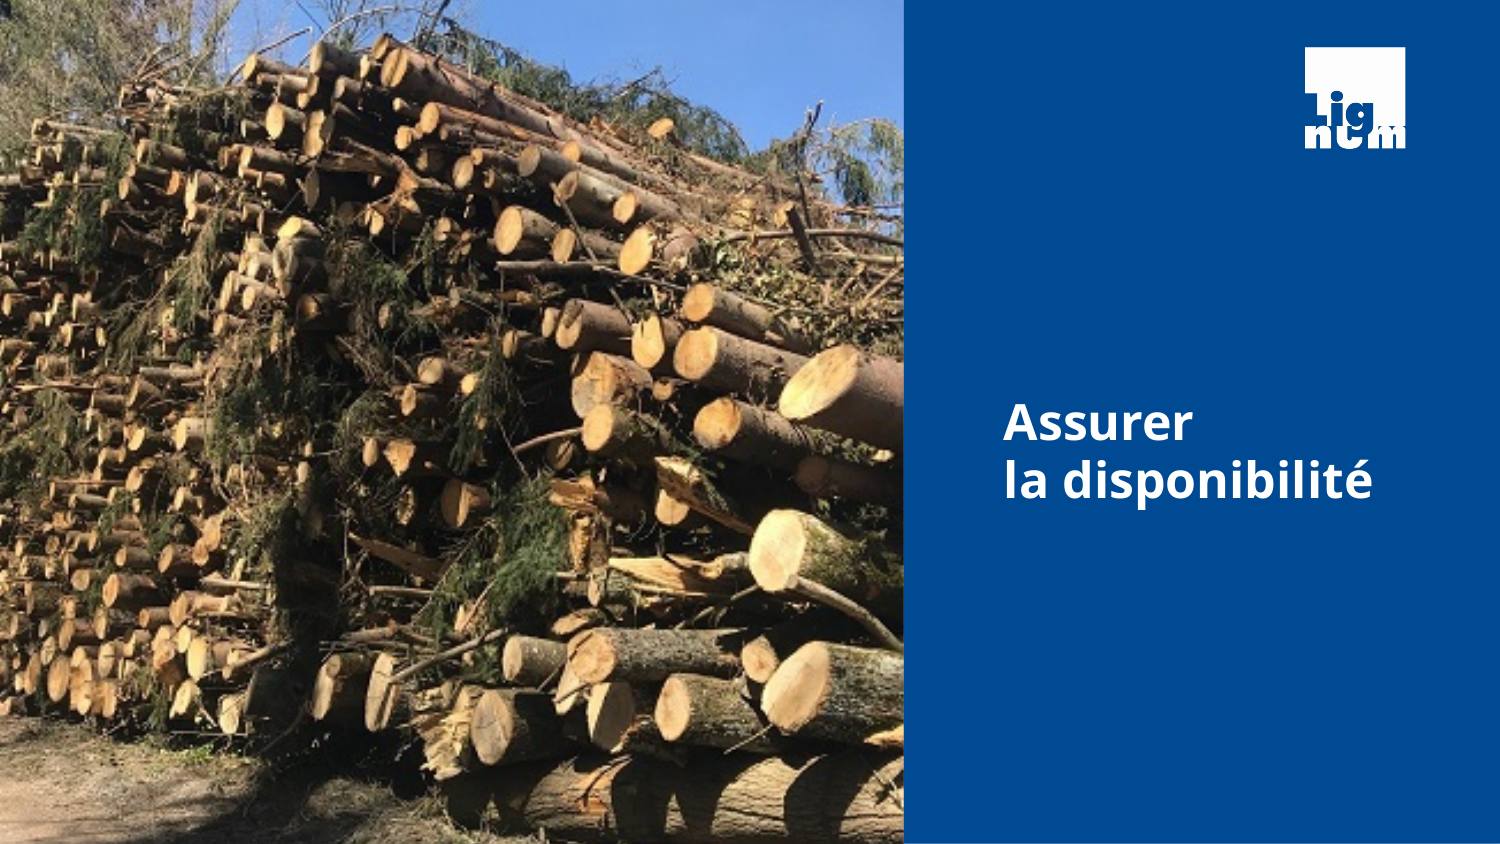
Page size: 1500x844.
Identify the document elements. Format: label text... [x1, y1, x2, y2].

picture [0, 0, 904, 844]
title Assurer la disponibilité [1003, 391, 1456, 764]
